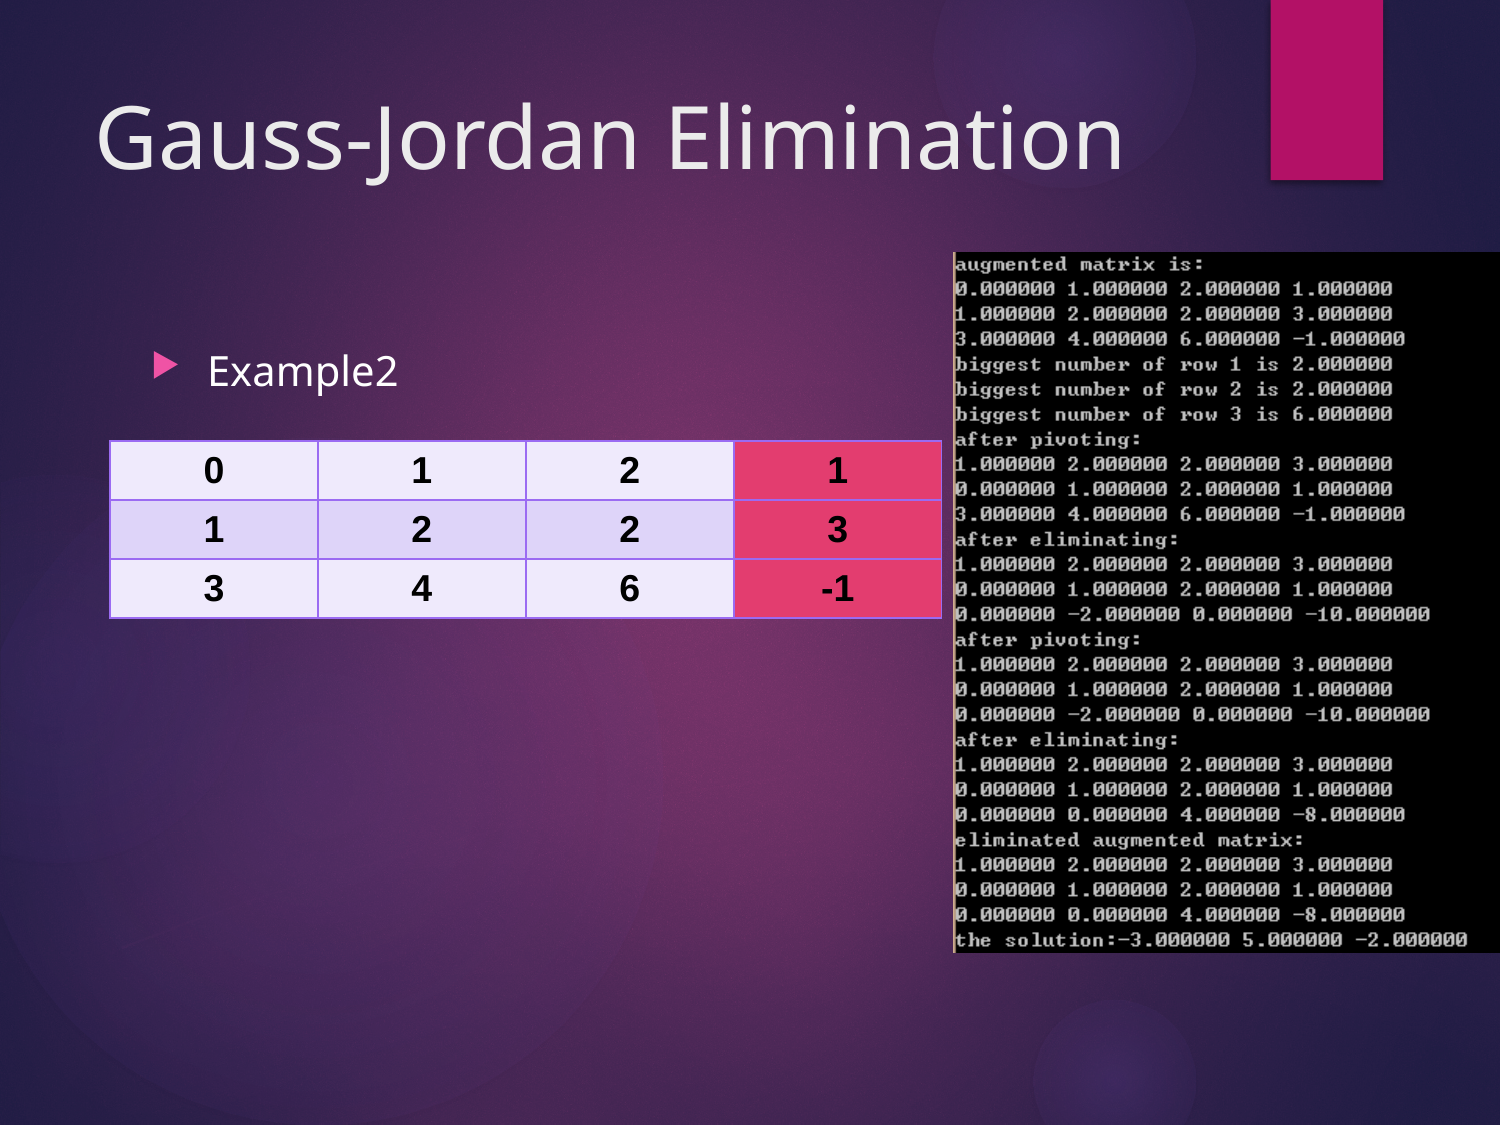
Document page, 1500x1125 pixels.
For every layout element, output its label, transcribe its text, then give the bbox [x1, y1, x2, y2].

table_header 0 [111, 442, 317, 499]
table_cell 2 [319, 501, 525, 558]
table_header 2 [527, 442, 733, 499]
table_cell 2 [527, 501, 733, 558]
table_cell 6 [527, 560, 733, 617]
table_cell -1 [735, 560, 941, 617]
table_header 1 [735, 442, 941, 499]
table_cell 4 [319, 560, 525, 617]
table_cell 3 [735, 501, 941, 558]
title Gauss-Jordan Elimination [79, 74, 1237, 304]
table_header 1 [319, 442, 525, 499]
picture [952, 252, 1500, 953]
table_cell 1 [111, 501, 317, 558]
list Example2 [135, 336, 1237, 1025]
table_cell 3 [111, 560, 317, 617]
